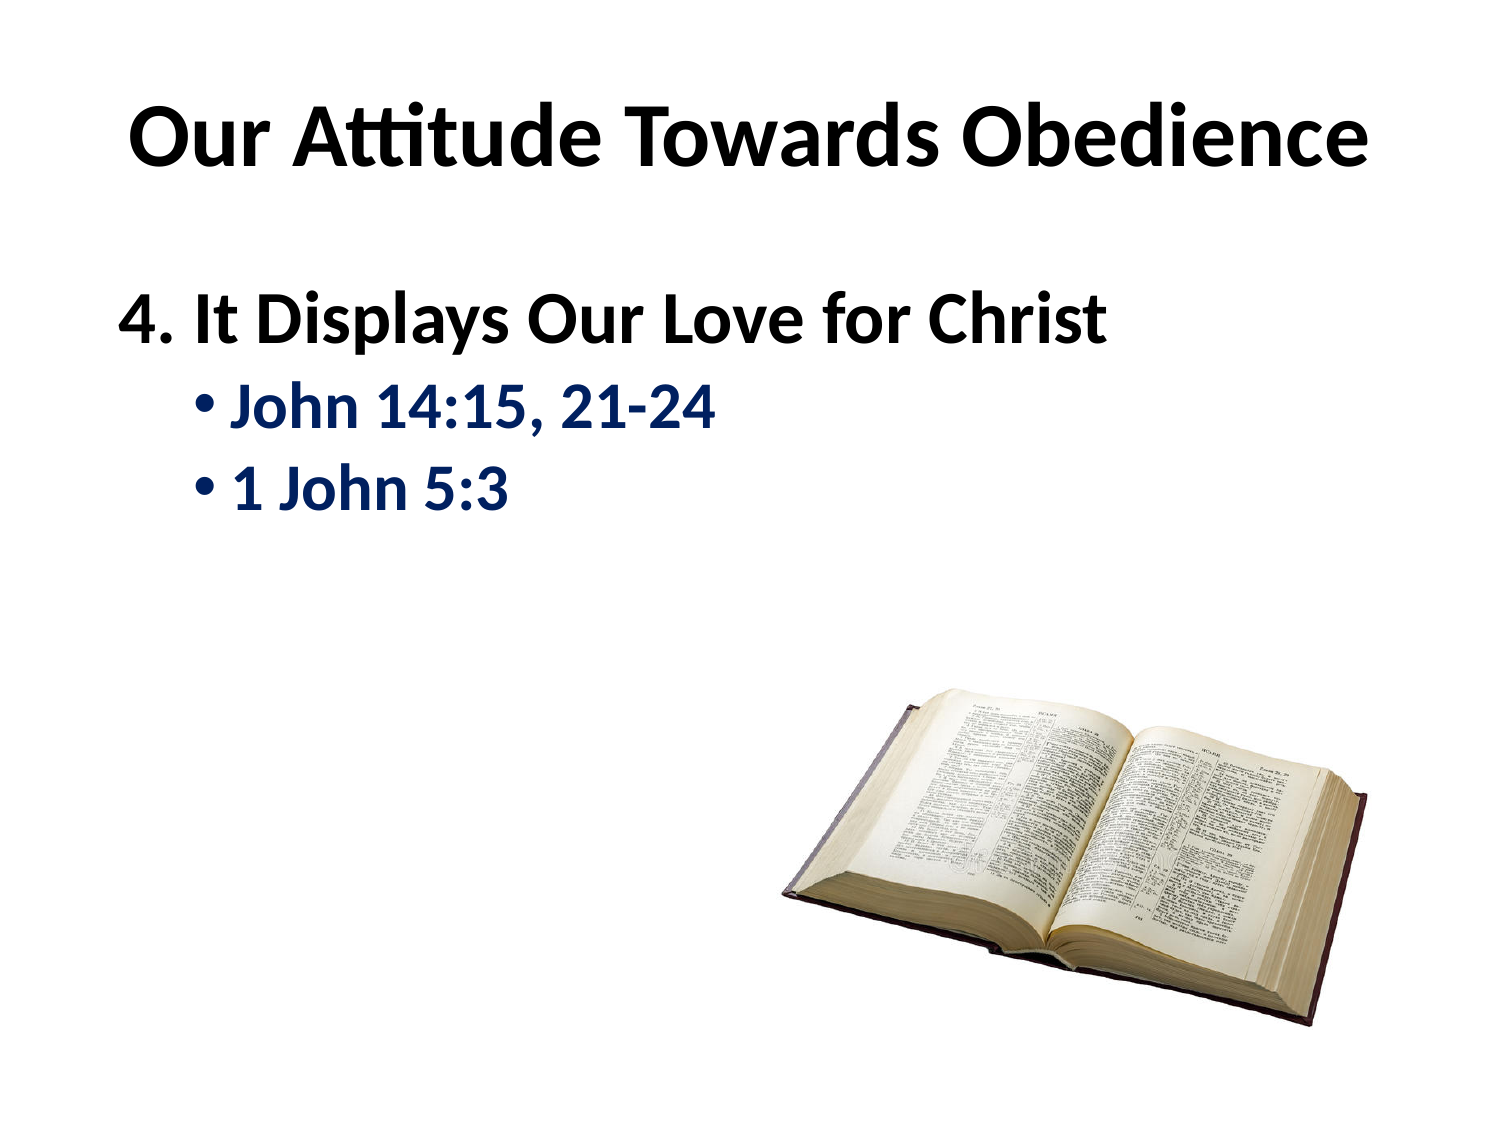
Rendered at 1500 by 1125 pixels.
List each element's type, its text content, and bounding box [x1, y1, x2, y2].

title Our Attitude Towards Obedience [103, 59, 1397, 213]
list 4. It Displays Our Love for Christ John 14:15, 21-24 1 John 5:3 [103, 271, 1397, 1014]
picture [749, 634, 1397, 1066]
